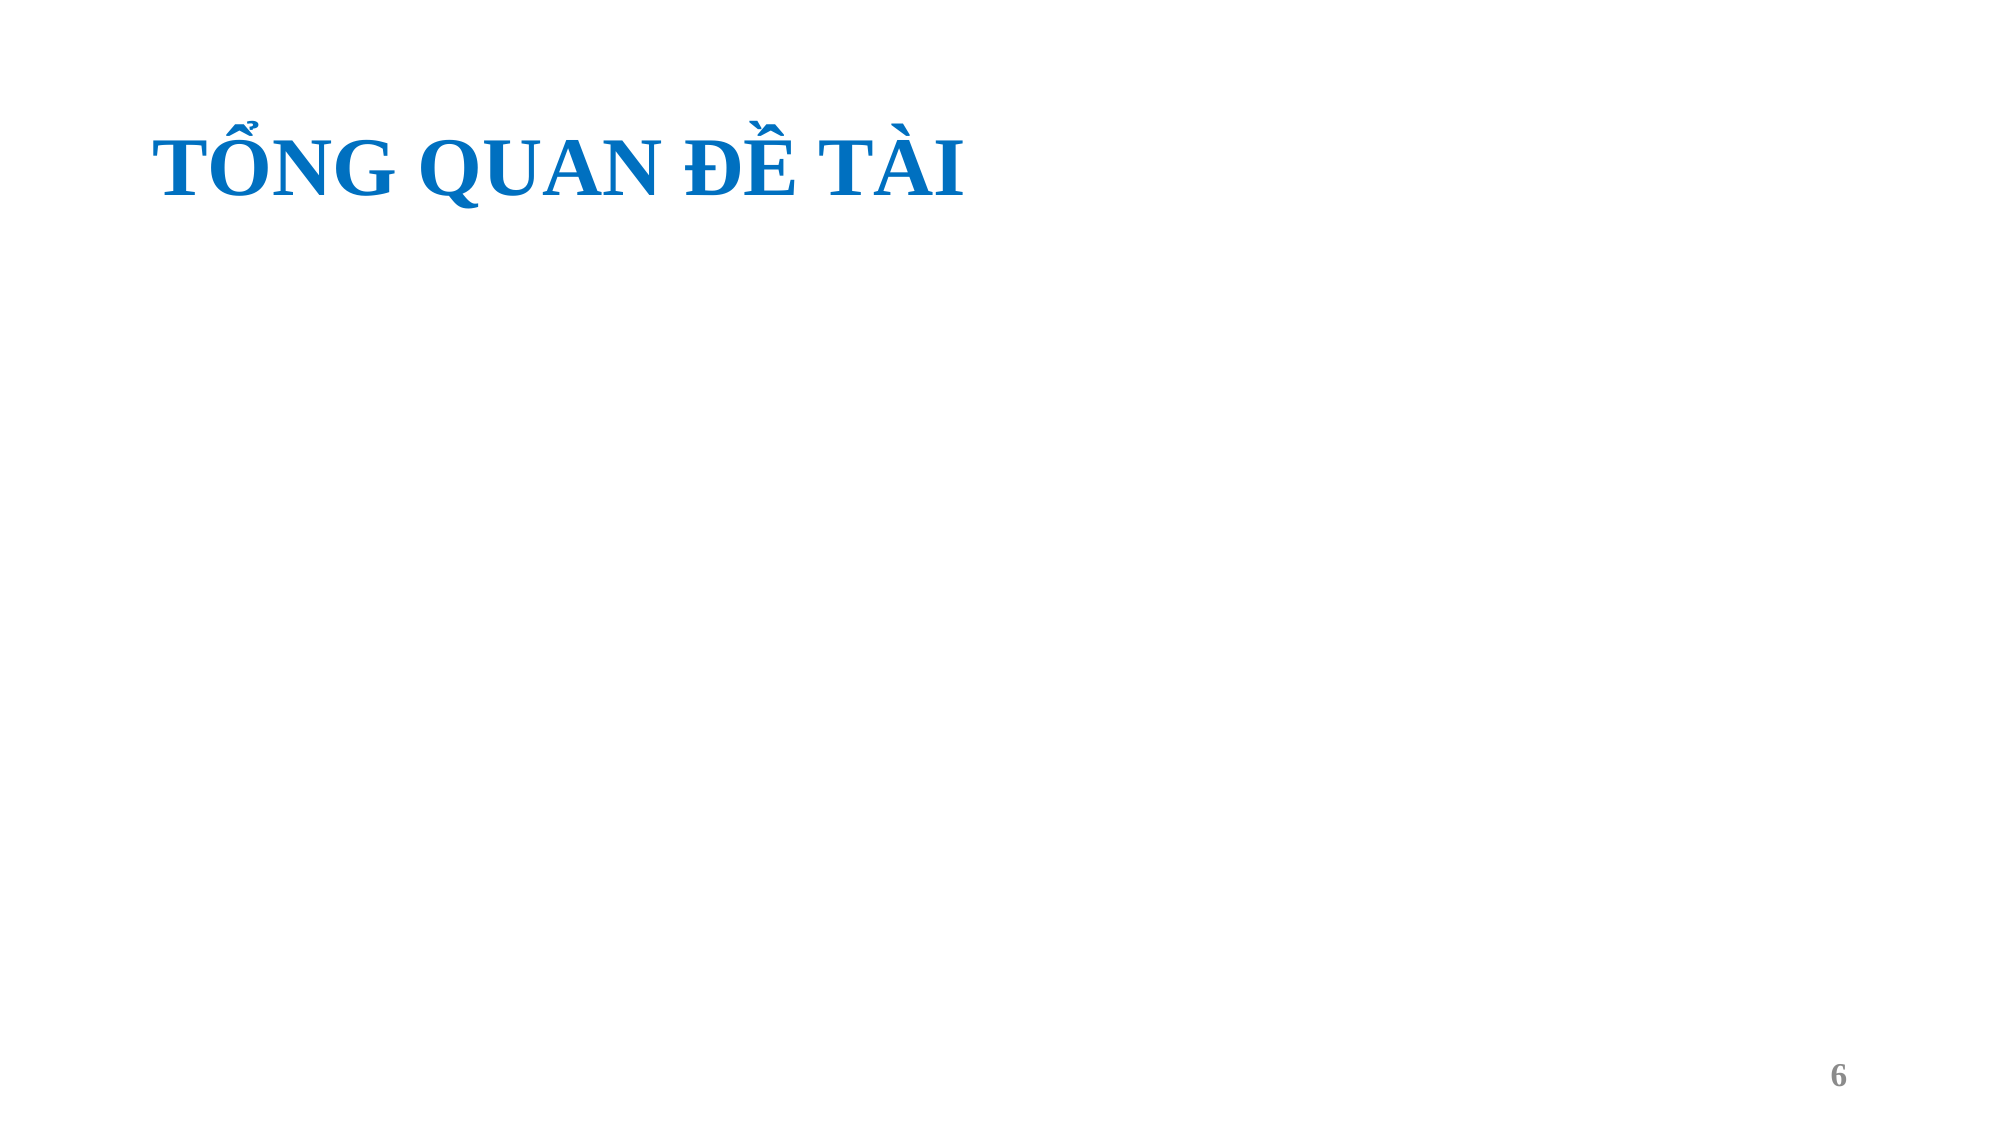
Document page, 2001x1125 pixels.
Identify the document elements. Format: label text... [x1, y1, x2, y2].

title TỔNG QUAN ĐỀ TÀI [137, 59, 1863, 278]
slide_number 6 [1412, 1042, 1863, 1103]
